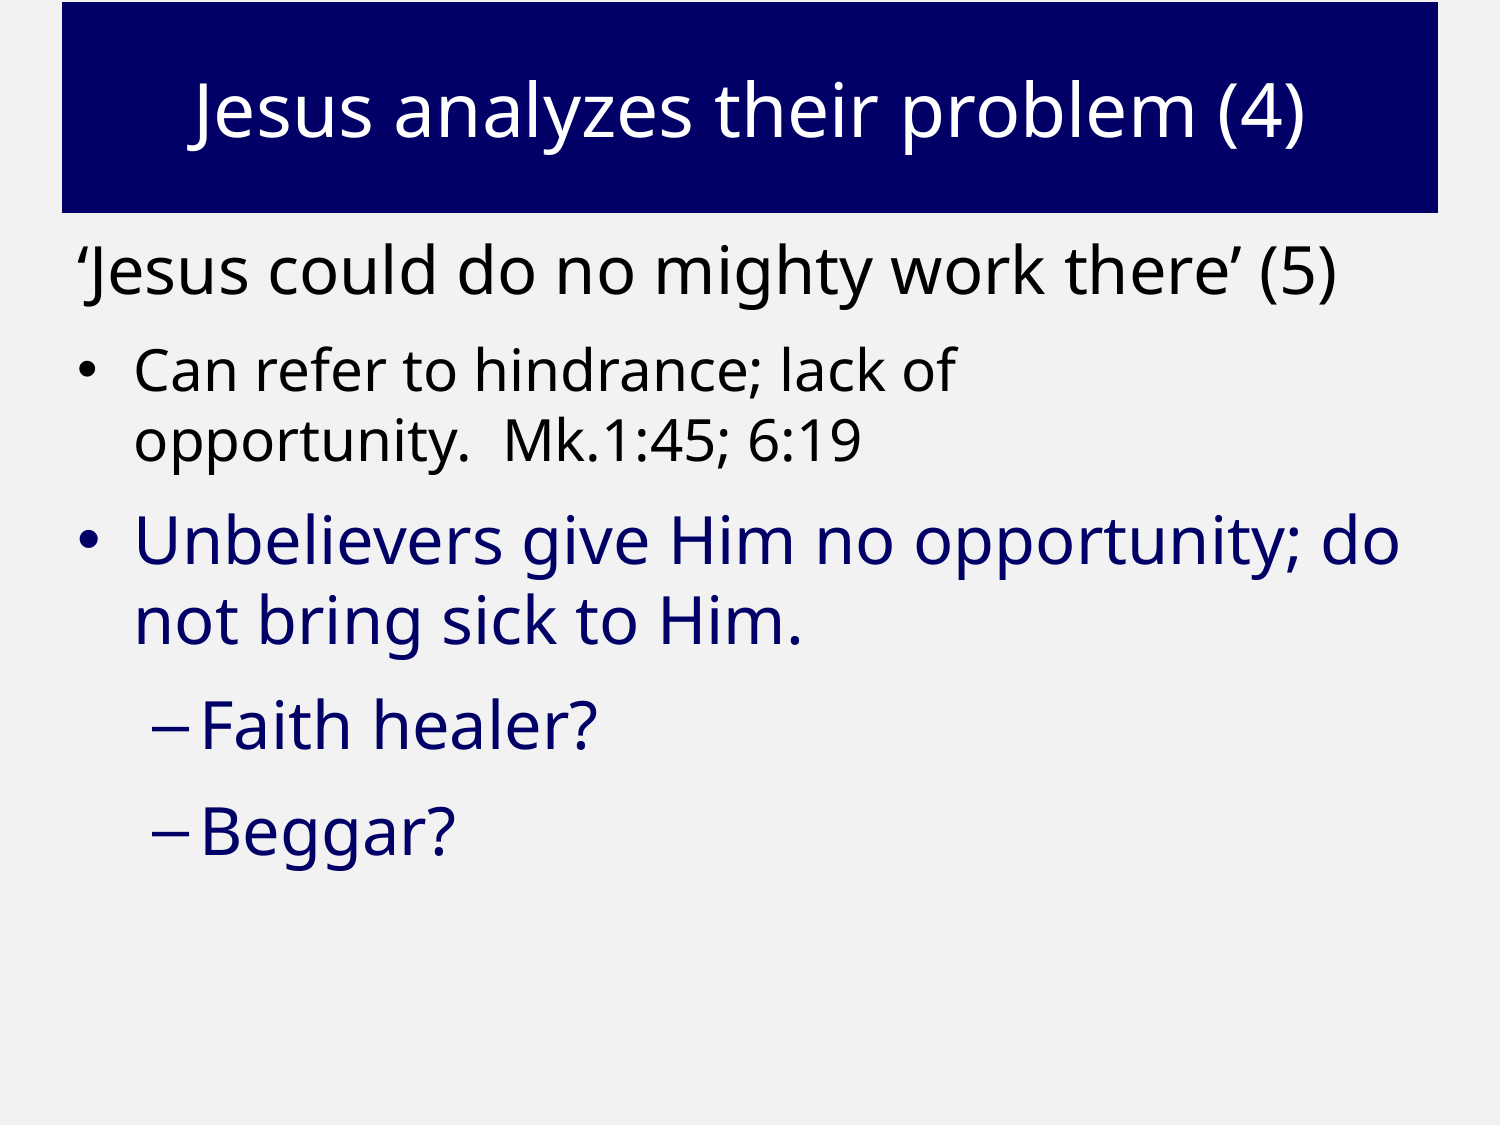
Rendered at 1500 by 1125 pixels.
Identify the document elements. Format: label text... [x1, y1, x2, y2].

title Jesus analyzes their problem (4) [62, 2, 1438, 213]
list ‘Jesus could do no mighty work there’ (5) Can refer to hindrance; lack of opportunity. Mk.1:45; 6:19 Unbelievers give Him no opportunity; do not bring sick to Him. Faith healer? Beggar? [62, 220, 1438, 1075]
